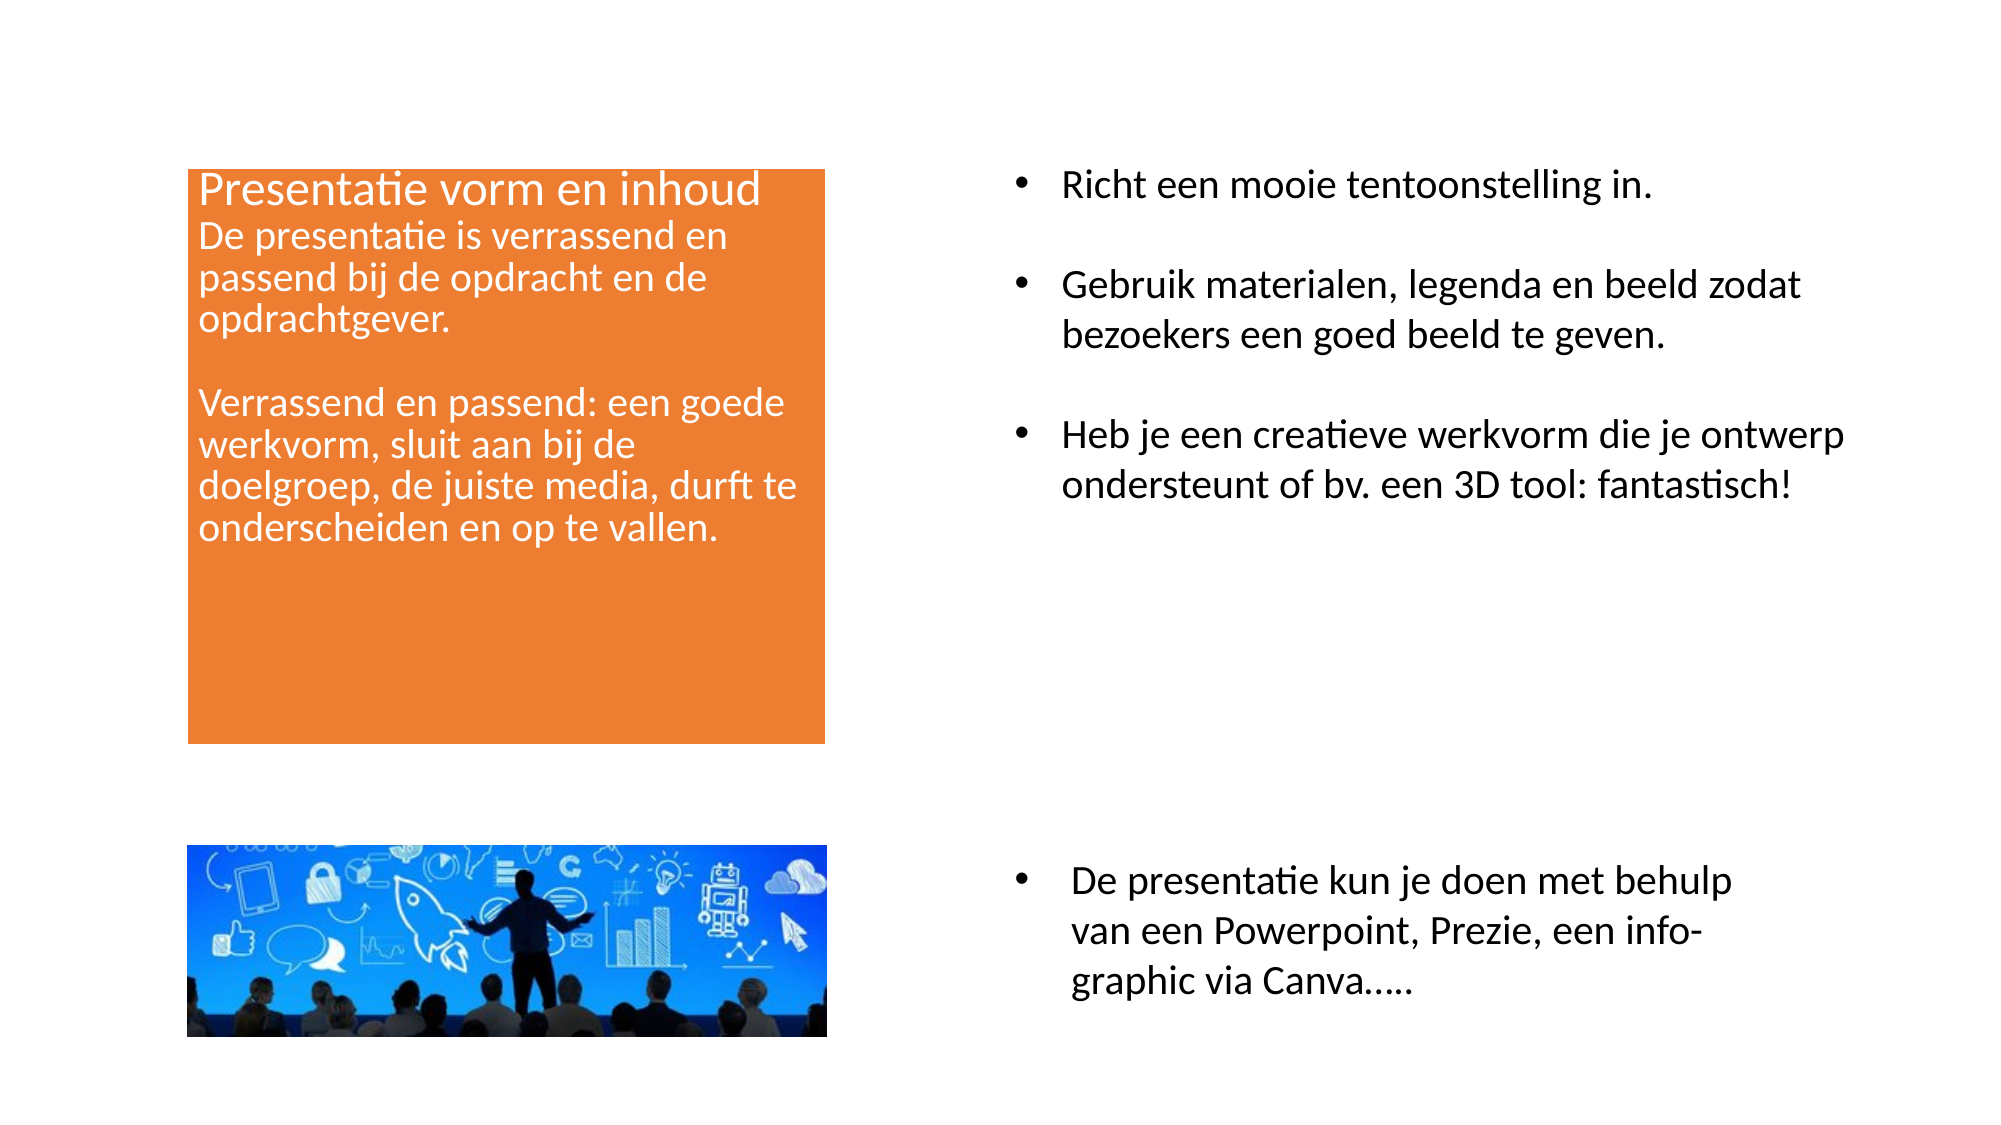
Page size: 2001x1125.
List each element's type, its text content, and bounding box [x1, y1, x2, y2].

table_header Presentatie vorm en inhoud De presentatie is verrassend en passend bij de opdracht en de opdrachtgever. Verrassend en passend: een goede werkvorm, sluit aan bij de doelgroep, de juiste media, durft te onderscheiden en op te vallen. [188, 169, 825, 744]
picture [187, 845, 827, 1037]
text_box Richt een mooie tentoonstelling in. Gebruik materialen, legenda en beeld zodat bezoekers een goed beeld te geven. Heb je een creatieve werkvorm die je ontwerp ondersteunt of bv. een 3D tool: fantastisch! [999, 149, 1871, 515]
text_box De presentatie kun je doen met behulp van een Powerpoint, Prezie, een info- graphic via Canva….. [999, 845, 1761, 1061]
